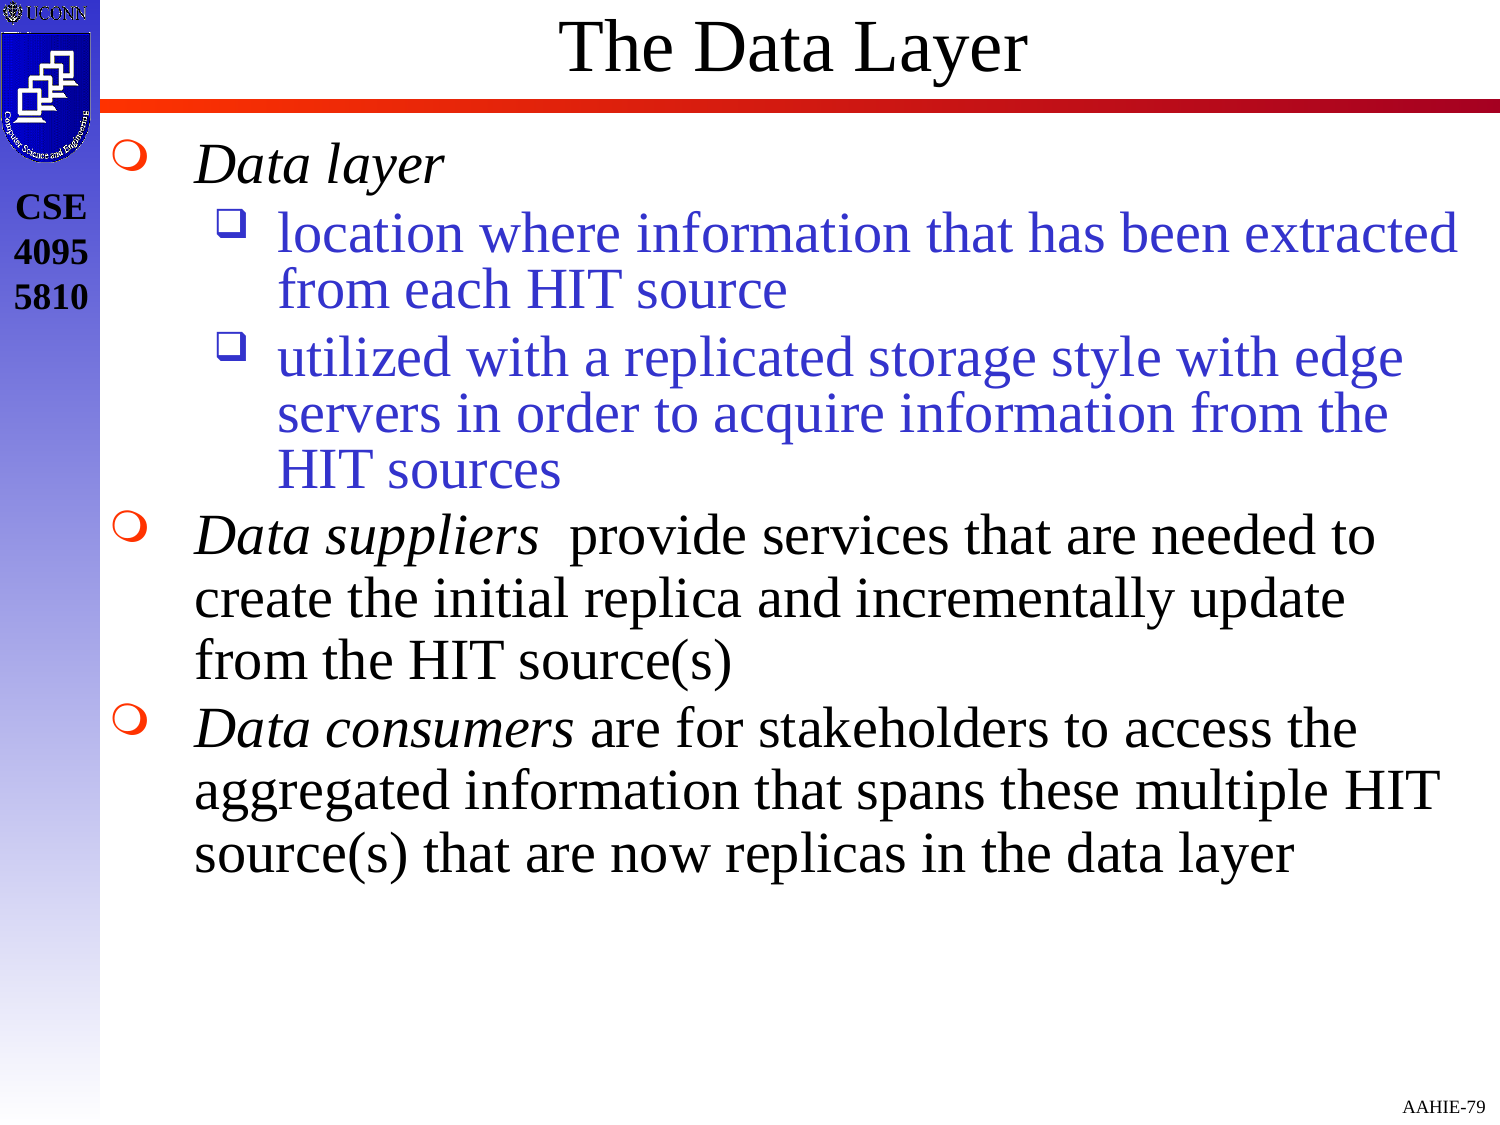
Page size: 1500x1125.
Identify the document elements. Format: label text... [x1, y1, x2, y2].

picture [0, 0, 91, 163]
title The Data Layer [87, 0, 1500, 100]
list Data layer location where information that has been extracted from each HIT source utilized with a replicated storage style with edge servers in order to acquire information from the HIT sources Data suppliers provide services that are needed to create the initial replica and incrementally update from the HIT source(s) Data consumers are for stakeholders to access the aggregated information that spans these multiple HIT source(s) that are now replicas in the data layer [93, 126, 1490, 1125]
